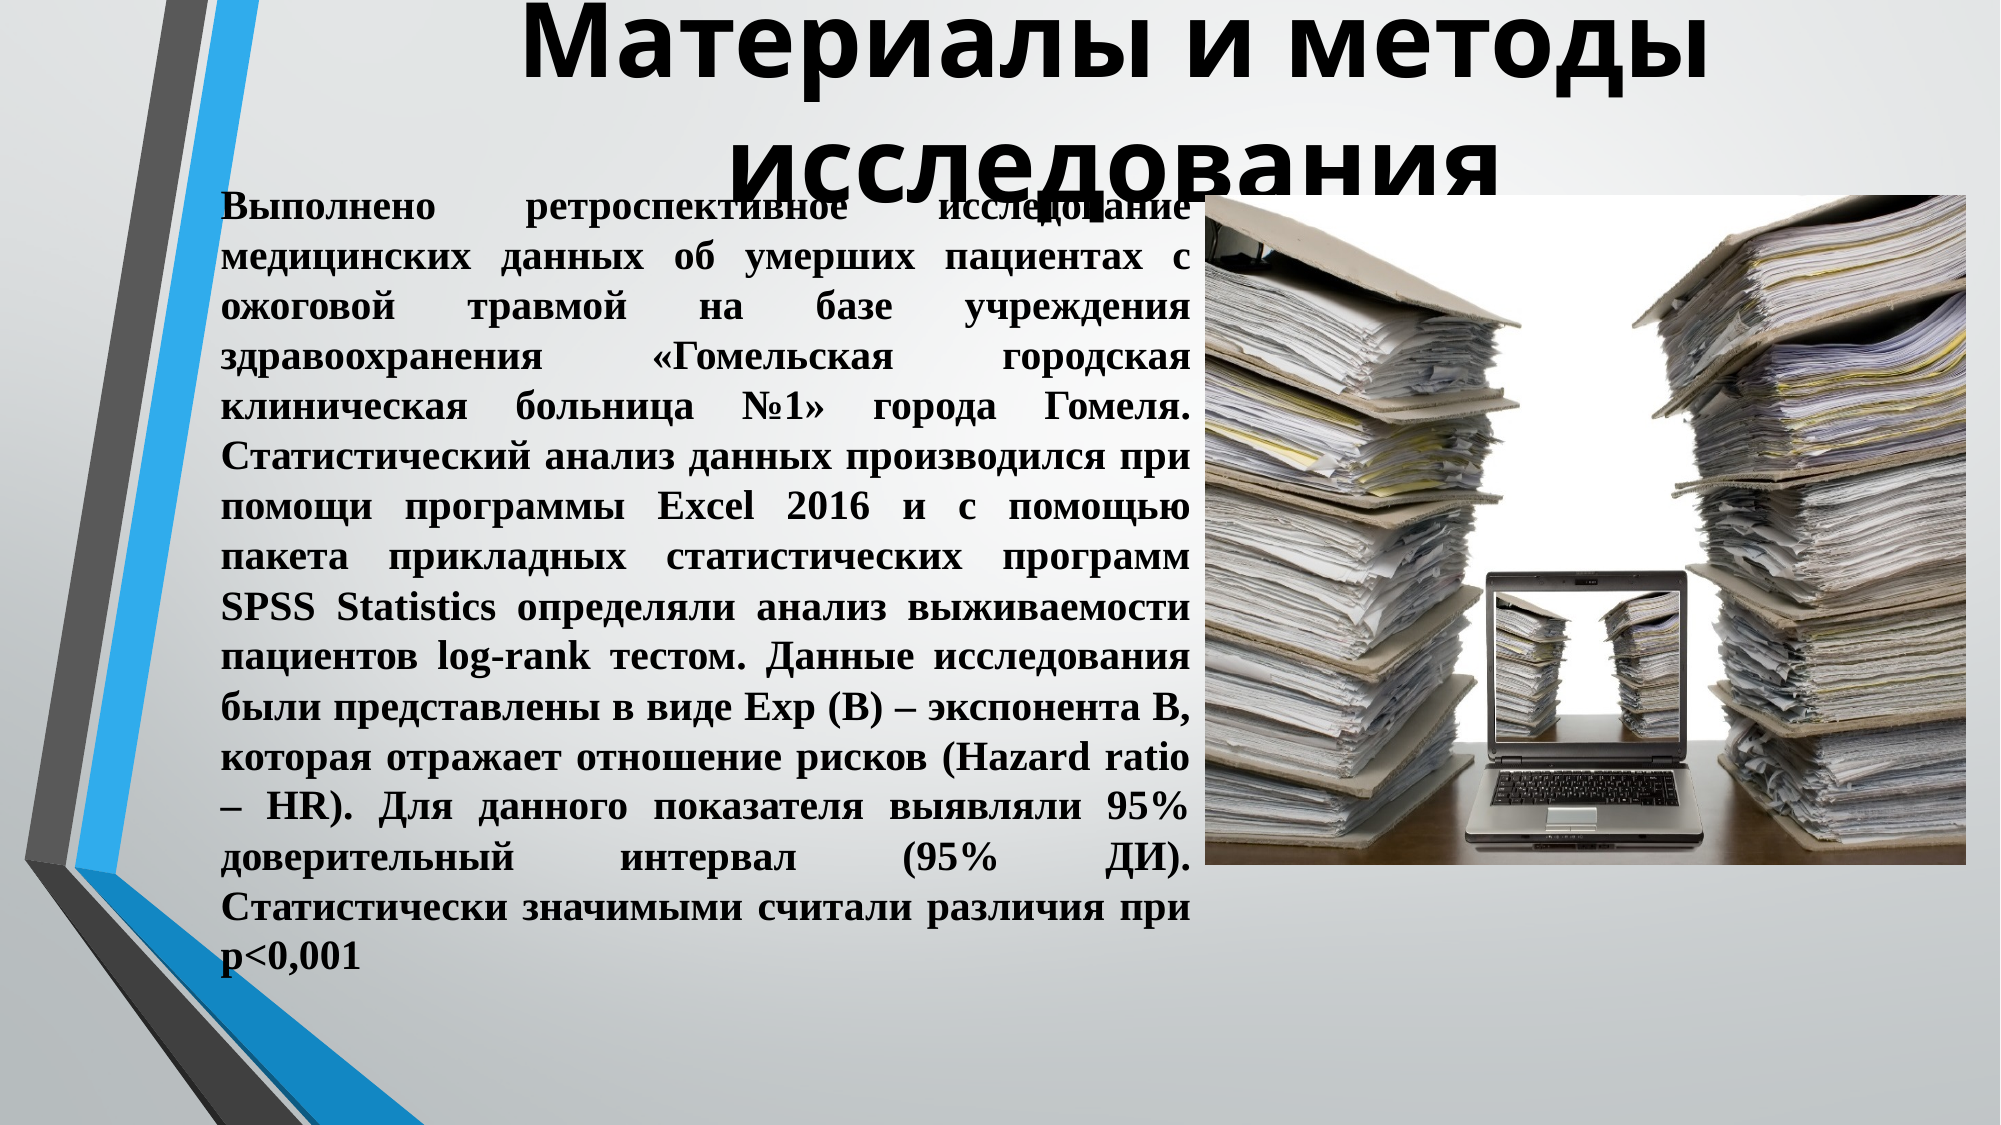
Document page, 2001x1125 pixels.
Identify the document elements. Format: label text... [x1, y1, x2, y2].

title Материалы и методы исследования [264, 0, 1966, 195]
text_box Выполнено ретроспективное исследование медицинских данных об умерших пациентах с ожоговой травмой на базе учреждения здравоохранения «Гомельская городская клиническая больница №1» города Гомеля. Статистический анализ данных производился при помощи программы Excel 2016 и с помощью пакета прикладных статистических программ SPSS Statistics определяли анализ выживаемости пациентов log-rank тестом. Данные исследования были представлены в виде Exp (B) – экспонента В, которая отражает отношение рисков (Hazard ratio – HR). Для данного показателя выявляли 95% доверительный интервал (95% ДИ). Cтатистически значимыми считали различия при p<0,001 [205, 170, 1206, 986]
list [1205, 195, 1967, 865]
